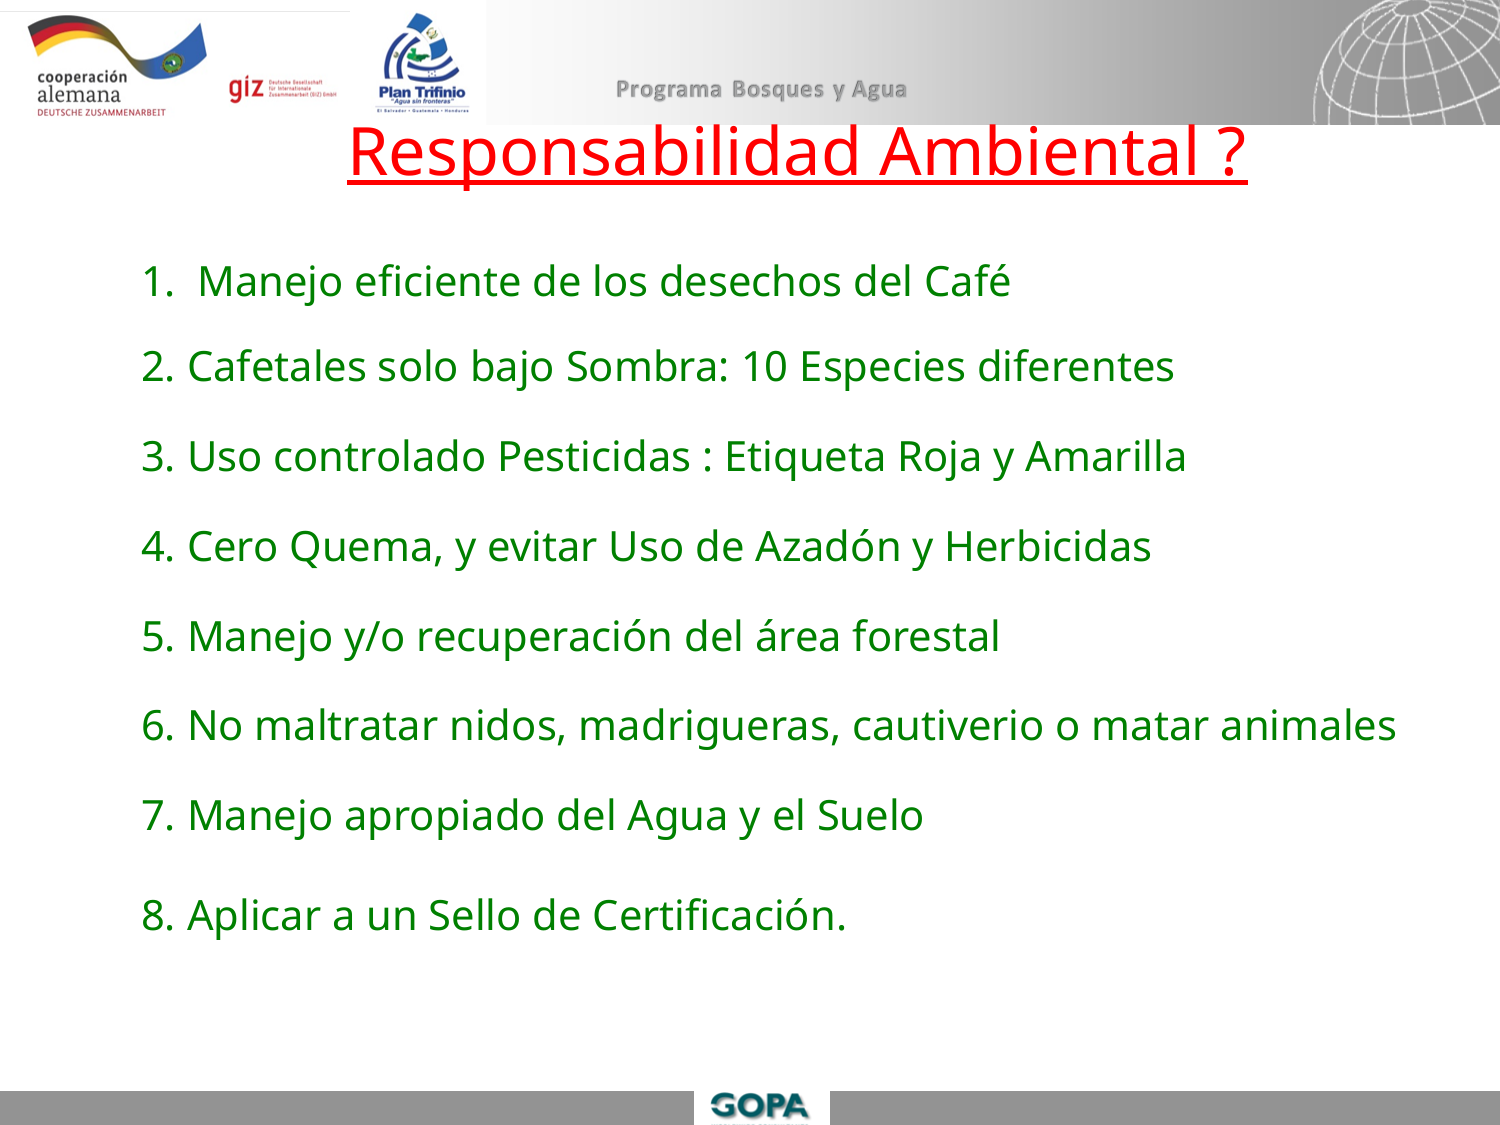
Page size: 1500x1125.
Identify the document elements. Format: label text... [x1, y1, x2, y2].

picture [0, 0, 1500, 125]
text_box Manejo eficiente de los desechos del Café 2. Cafetales solo bajo Sombra: 10 Especies diferentes 3. Uso controlado Pesticidas : Etiqueta Roja y Amarilla 4. Cero Quema, y evitar Uso de Azadón y Herbicidas 5. Manejo y/o recuperación del área forestal 6. No maltratar nidos, madrigueras, cautiverio o matar animales 7. Manejo apropiado del Agua y el Suelo 8. Aplicar a un Sello de Certificación. [126, 247, 1500, 1087]
text_box Responsabilidad Ambiental ? [332, 101, 1263, 196]
picture [0, 1087, 1500, 1125]
